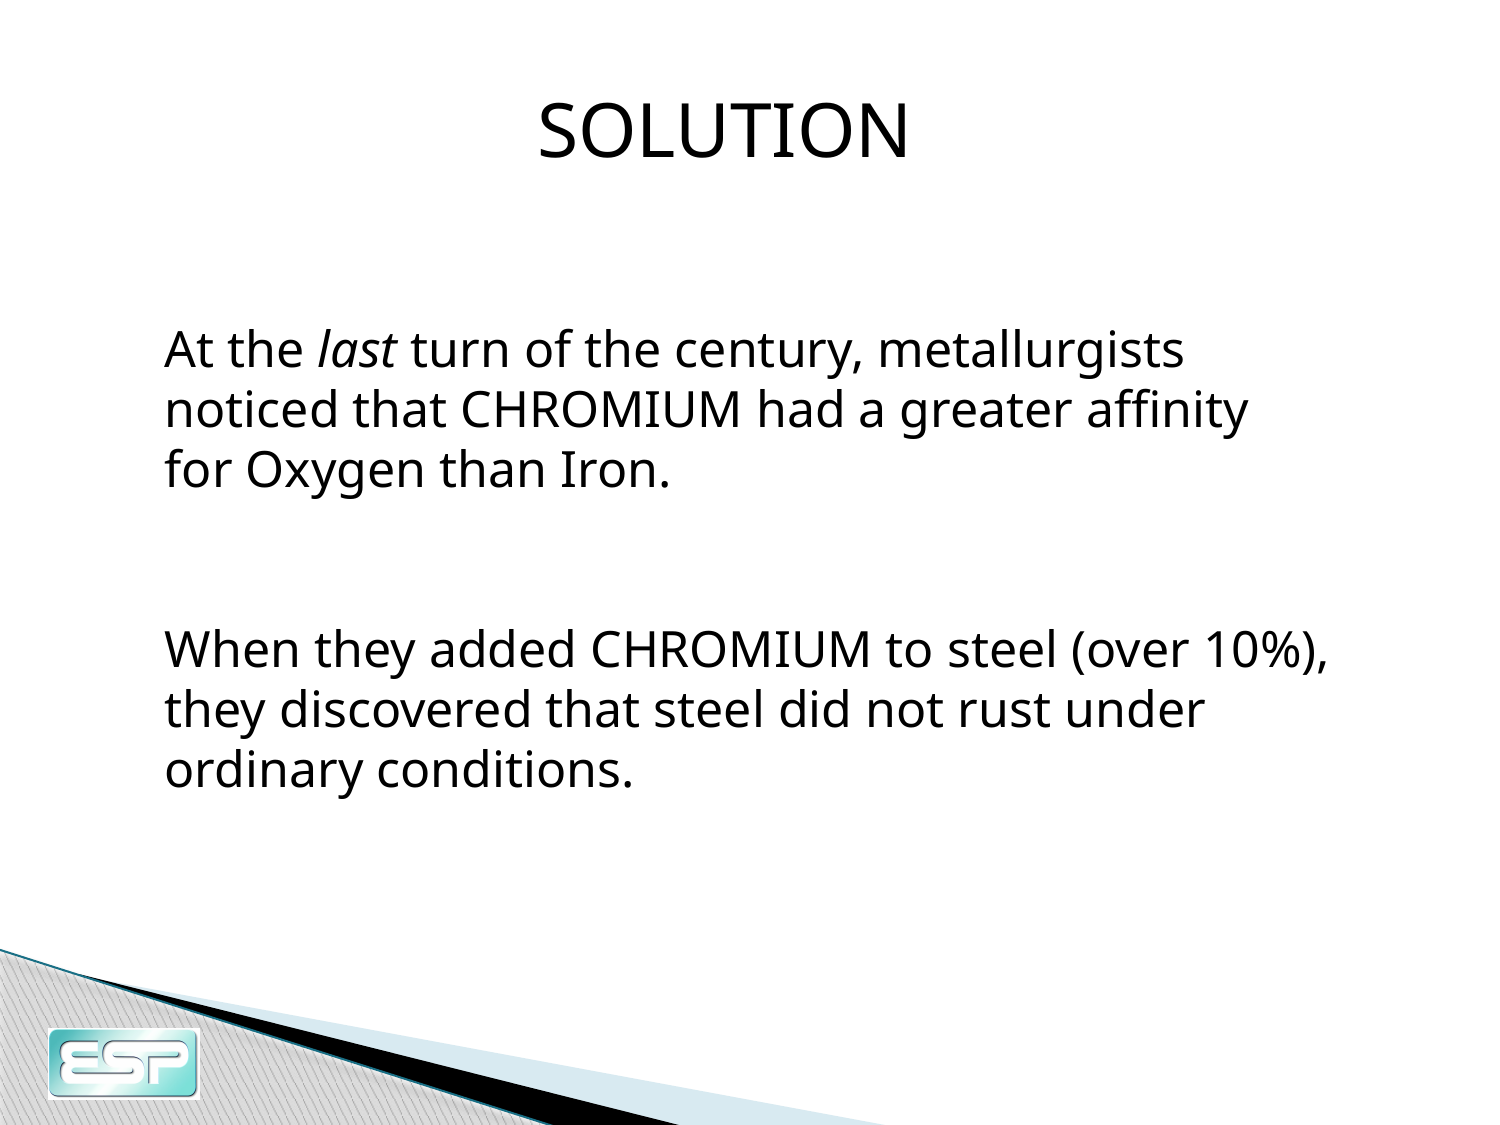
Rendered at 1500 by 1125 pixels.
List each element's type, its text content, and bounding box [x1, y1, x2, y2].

picture [48, 1027, 201, 1101]
text_box At the last turn of the century, metallurgists noticed that CHROMIUM had a greater affinity for Oxygen than Iron. [150, 249, 1388, 505]
text_box When they added CHROMIUM to steel (over 10%), they discovered that steel did not rust under ordinary conditions. [150, 549, 1375, 805]
text_box SOLUTION [99, 74, 1350, 180]
